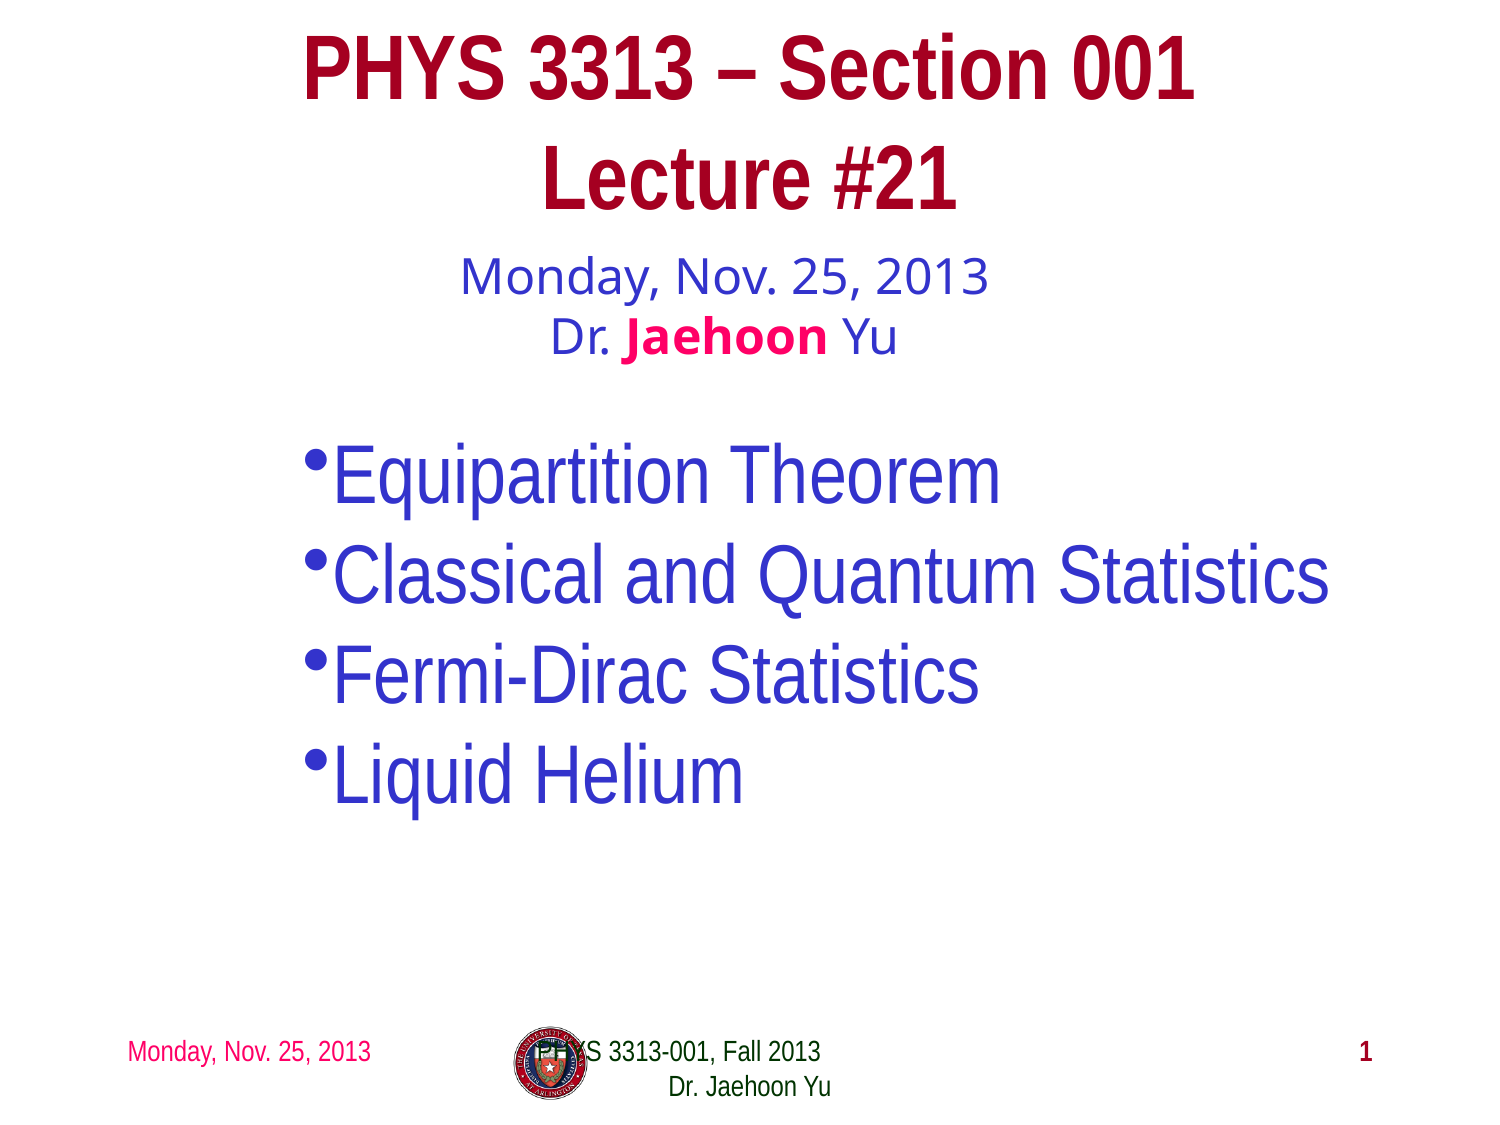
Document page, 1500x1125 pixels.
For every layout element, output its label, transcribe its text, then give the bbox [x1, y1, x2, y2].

title PHYS 3313 – Section 001 Lecture #21 [112, 24, 1388, 212]
text_box Equipartition Theorem Classical and Quantum Statistics Fermi-Dirac Statistics Liquid Helium [287, 412, 1388, 1038]
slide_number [112, 1024, 426, 1101]
text_box Monday, Nov. 25, 2013 Dr. Jaehoon Yu [444, 237, 1005, 373]
slide_number 1 [1074, 1038, 1388, 1101]
footer PHYS 3313-001, Fall 2013 Dr. Jaehoon Yu [512, 1038, 988, 1101]
